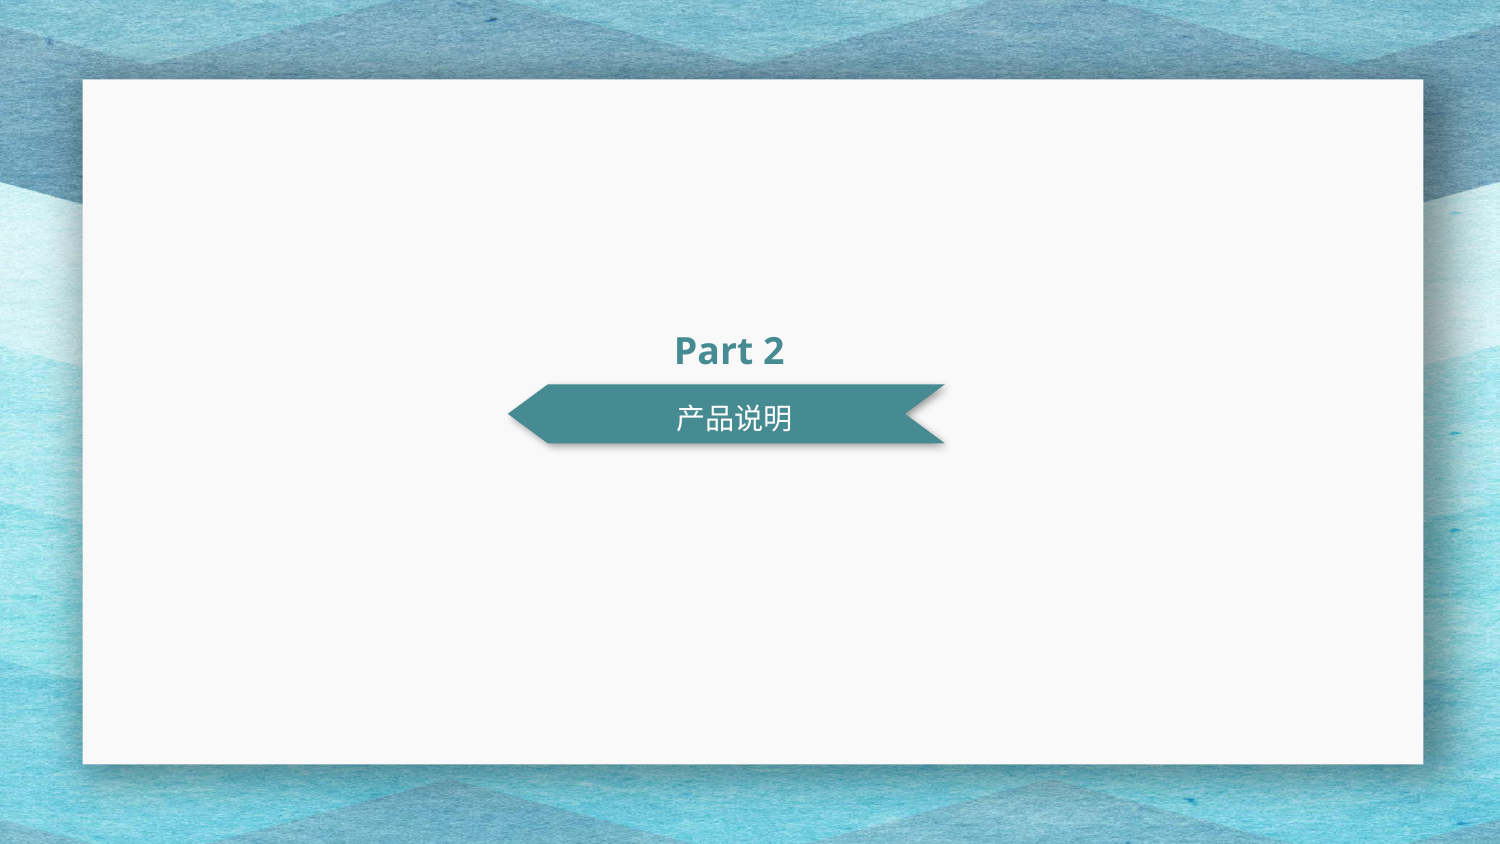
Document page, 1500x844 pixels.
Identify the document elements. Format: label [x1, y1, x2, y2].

text_box [507, 384, 946, 444]
picture [0, 0, 1500, 844]
